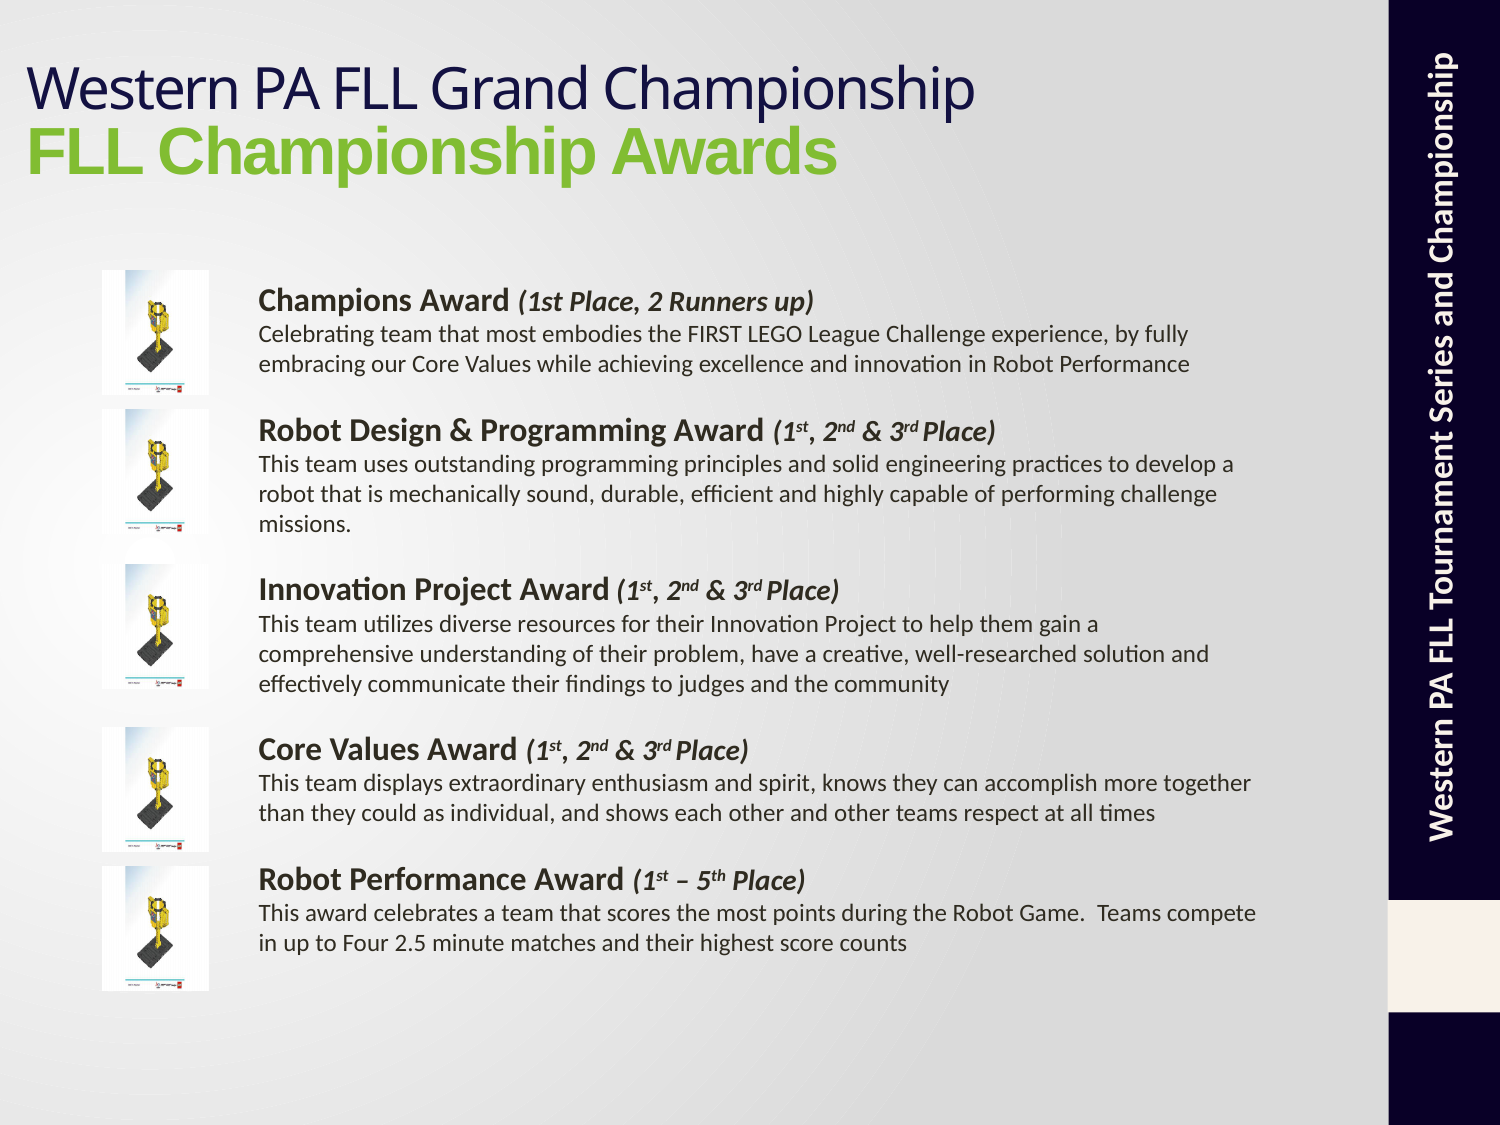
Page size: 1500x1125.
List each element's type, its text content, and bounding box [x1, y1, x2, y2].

picture [102, 408, 209, 534]
picture [102, 270, 209, 395]
picture [102, 865, 209, 991]
text_box Champions Award (1st Place, 2 Runners up) Celebrating team that most embodies the FIRST LEGO League Challenge experience, by fully embracing our Core Values while achieving excellence and innovation in Robot Performance Robot Design & Programming Award (1st, 2nd & 3rd Place) This team uses outstanding programming principles and solid engineering practices to develop a robot that is mechanically sound, durable, efficient and highly capable of performing challenge missions. Innovation Project Award (1st, 2nd & 3rd Place) This team utilizes diverse resources for their Innovation Project to help them gain a comprehensive understanding of their problem, have a creative, well-researched solution and effectively communicate their findings to judges and the community Core Values Award (1st, 2nd & 3rd Place) This team displays extraordinary enthusiasm and spirit, knows they can accomplish more together than they could as individual, and shows each other and other teams respect at all times Robot Performance Award (1st – 5th Place) This award celebrates a team that scores the most points during the Robot Game. Teams compete in up to Four 2.5 minute matches and their highest score counts [243, 270, 1277, 964]
picture [102, 727, 209, 852]
picture [102, 564, 209, 689]
title Western PA FLL Grand Championship FLL Championship Awards [11, 26, 1359, 214]
